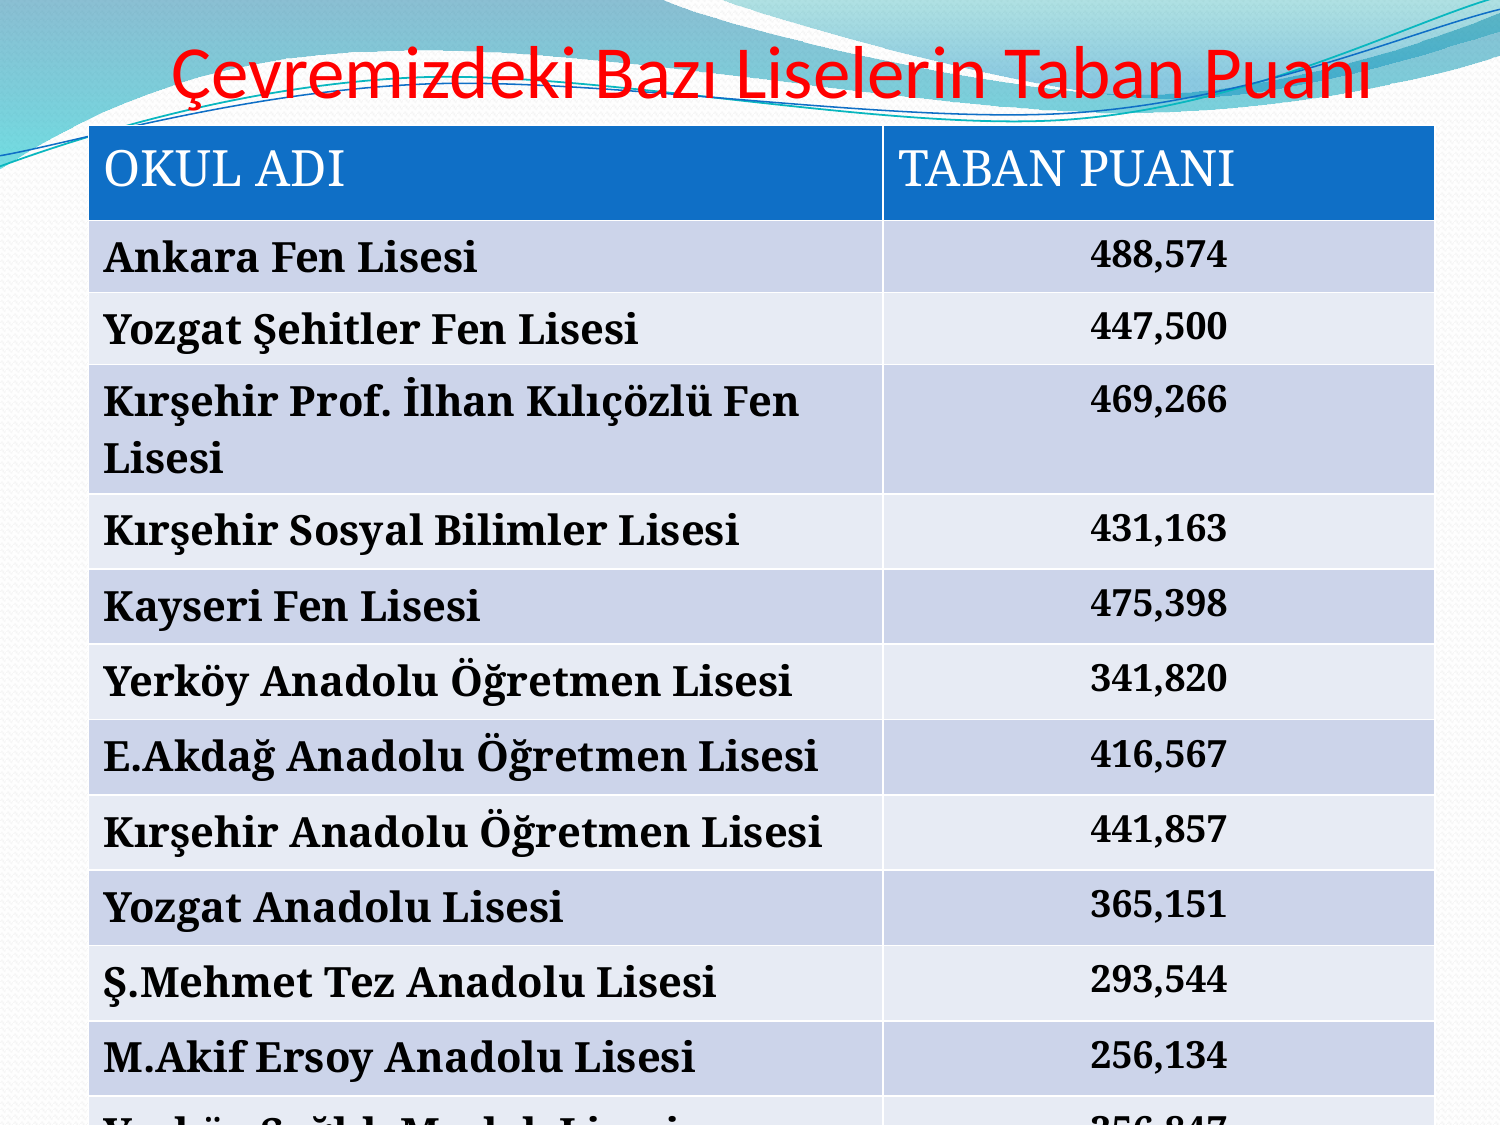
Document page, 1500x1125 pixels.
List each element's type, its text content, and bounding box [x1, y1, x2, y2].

table_cell 416,567 [884, 720, 1434, 794]
title Çevremizdeki Bazı Liselerin Taban Puanı [88, 0, 1459, 114]
table_cell Yerköy Sağlık Meslek Lisesi [89, 1097, 882, 1125]
table_cell E.Akdağ Anadolu Öğretmen Lisesi [89, 720, 882, 794]
table_cell Kayseri Fen Lisesi [89, 570, 882, 643]
table_header TABAN PUANI [884, 126, 1434, 220]
table_cell 356,847 [884, 1097, 1434, 1125]
table_cell 365,151 [884, 871, 1434, 945]
table_cell M.Akif Ersoy Anadolu Lisesi [89, 1022, 882, 1095]
table_cell 431,163 [884, 495, 1434, 568]
table_cell Yozgat Şehitler Fen Lisesi [89, 293, 882, 364]
table_cell Kırşehir Prof. İlhan Kılıçözlü Fen Lisesi [89, 365, 882, 493]
table_cell Yozgat Anadolu Lisesi [89, 871, 882, 945]
table_cell 475,398 [884, 570, 1434, 643]
table_cell 469,266 [884, 365, 1434, 493]
table_header OKUL ADI [89, 126, 882, 220]
table_cell 293,544 [884, 946, 1434, 1020]
table_cell Ş.Mehmet Tez Anadolu Lisesi [89, 946, 882, 1020]
table_cell 256,134 [884, 1022, 1434, 1095]
table_cell 447,500 [884, 293, 1434, 364]
table_cell 441,857 [884, 796, 1434, 869]
table_cell 341,820 [884, 645, 1434, 719]
table_cell Yerköy Anadolu Öğretmen Lisesi [89, 645, 882, 719]
table_cell Kırşehir Anadolu Öğretmen Lisesi [89, 796, 882, 869]
table_cell Ankara Fen Lisesi [89, 221, 882, 292]
table_cell Kırşehir Sosyal Bilimler Lisesi [89, 495, 882, 568]
table_cell 488,574 [884, 221, 1434, 292]
